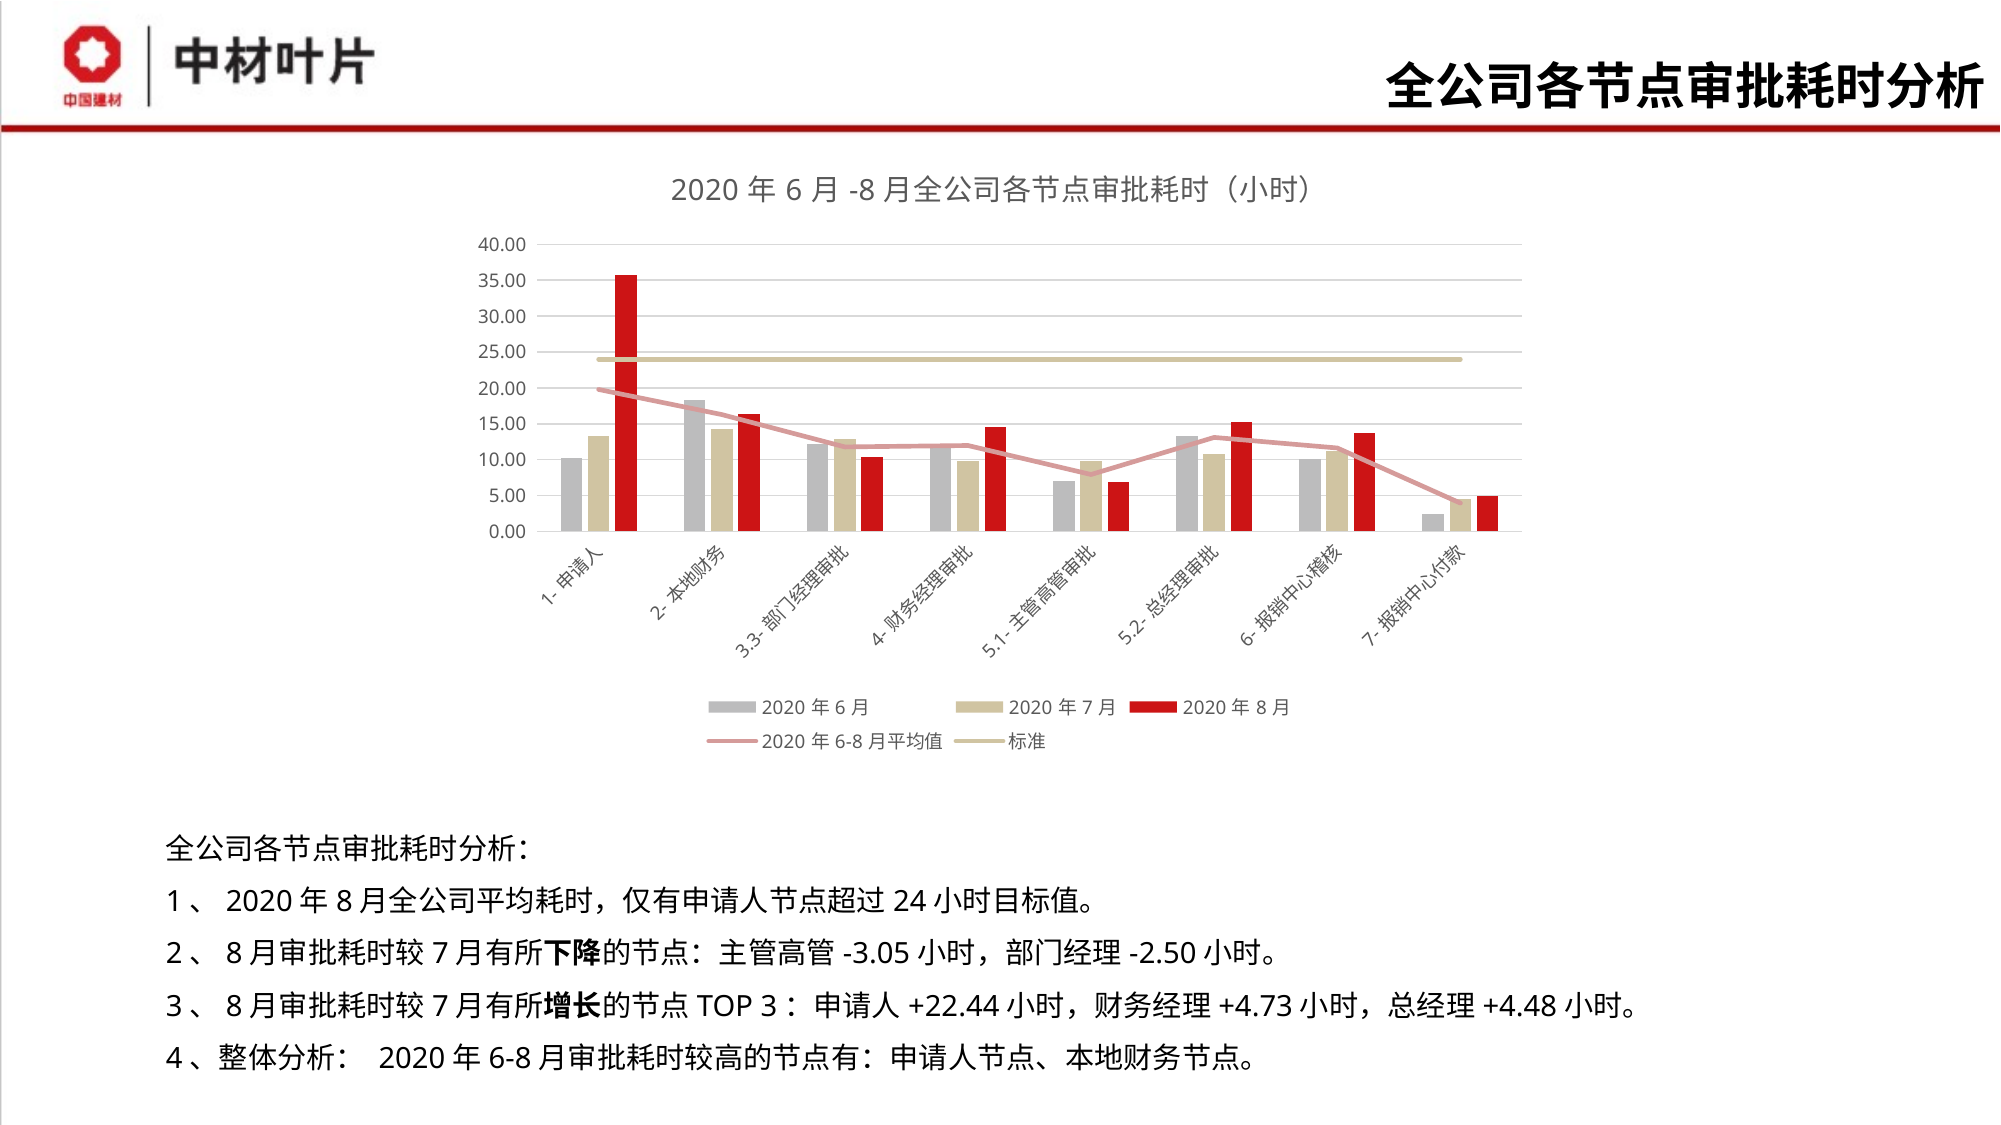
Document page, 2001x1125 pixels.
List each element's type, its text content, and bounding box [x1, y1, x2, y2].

title 全公司各节点审批耗时分析 [1295, 53, 2000, 126]
picture [0, 1, 2000, 1125]
chart [456, 136, 1544, 762]
text_box 全公司各节点审批耗时分析： 1、2020年8月全公司平均耗时，仅有申请人节点超过24小时目标值。 2、8月审批耗时较7月有所下降的节点：主管高管-3.05小时，部门经理-2.50小时。 3、8月审批耗时较7月有所增长的节点TOP 3：申请人+22.44小时，财务经理+4.73小时，总经理+4.48小时。 4、整体分析： 2020年6-8月审批耗时较高的节点有：申请人节点、本地财务节点。 [151, 805, 1847, 1082]
